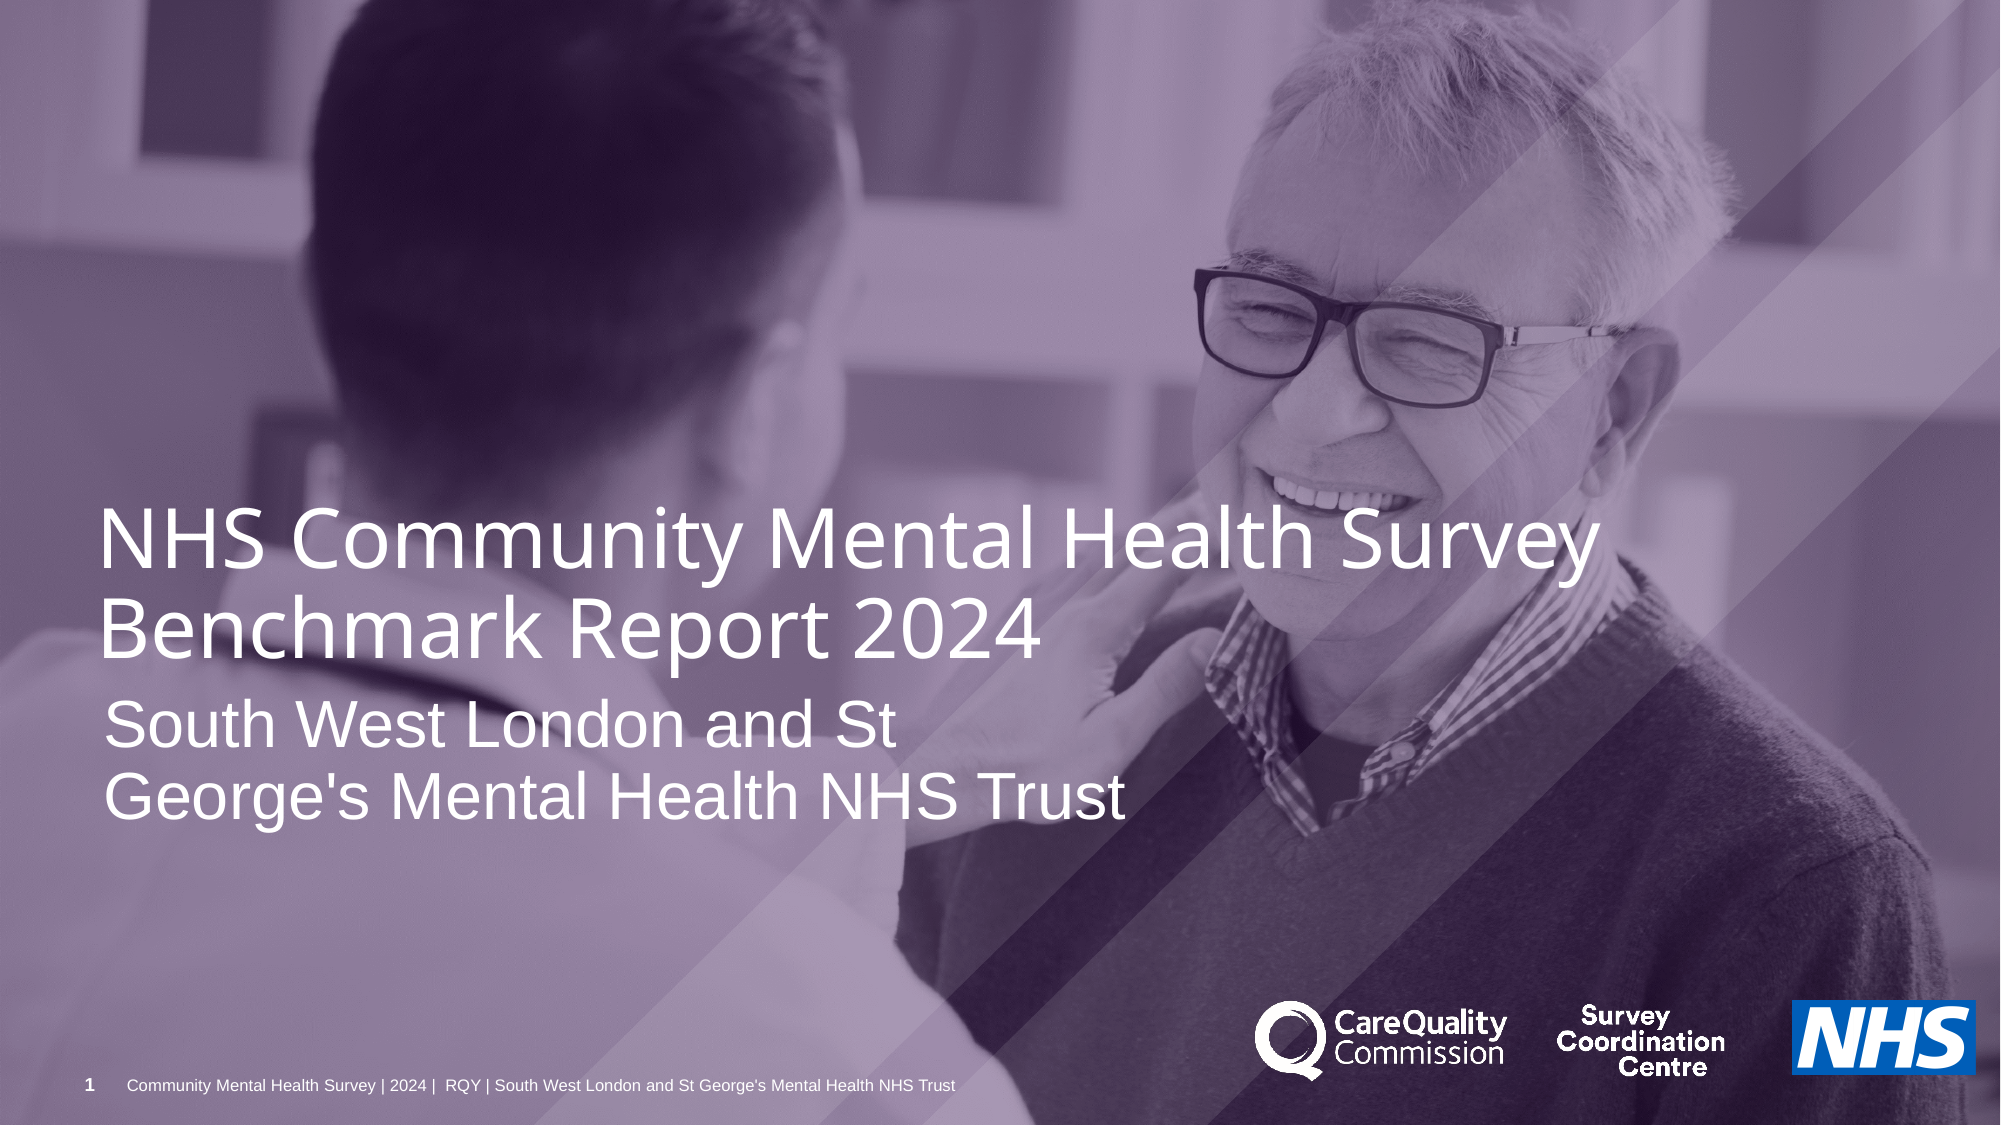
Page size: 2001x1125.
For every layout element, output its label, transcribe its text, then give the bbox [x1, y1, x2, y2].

picture [1243, 989, 1514, 1091]
title South West London and St George's Mental Health NHS Trust [103, 690, 1175, 836]
text_box NHS Community Mental Health Survey Benchmark Report 2024 [96, 496, 1897, 677]
text_box 1 [84, 1065, 122, 1125]
picture [1792, 1000, 1976, 1075]
picture [1554, 1001, 1727, 1079]
